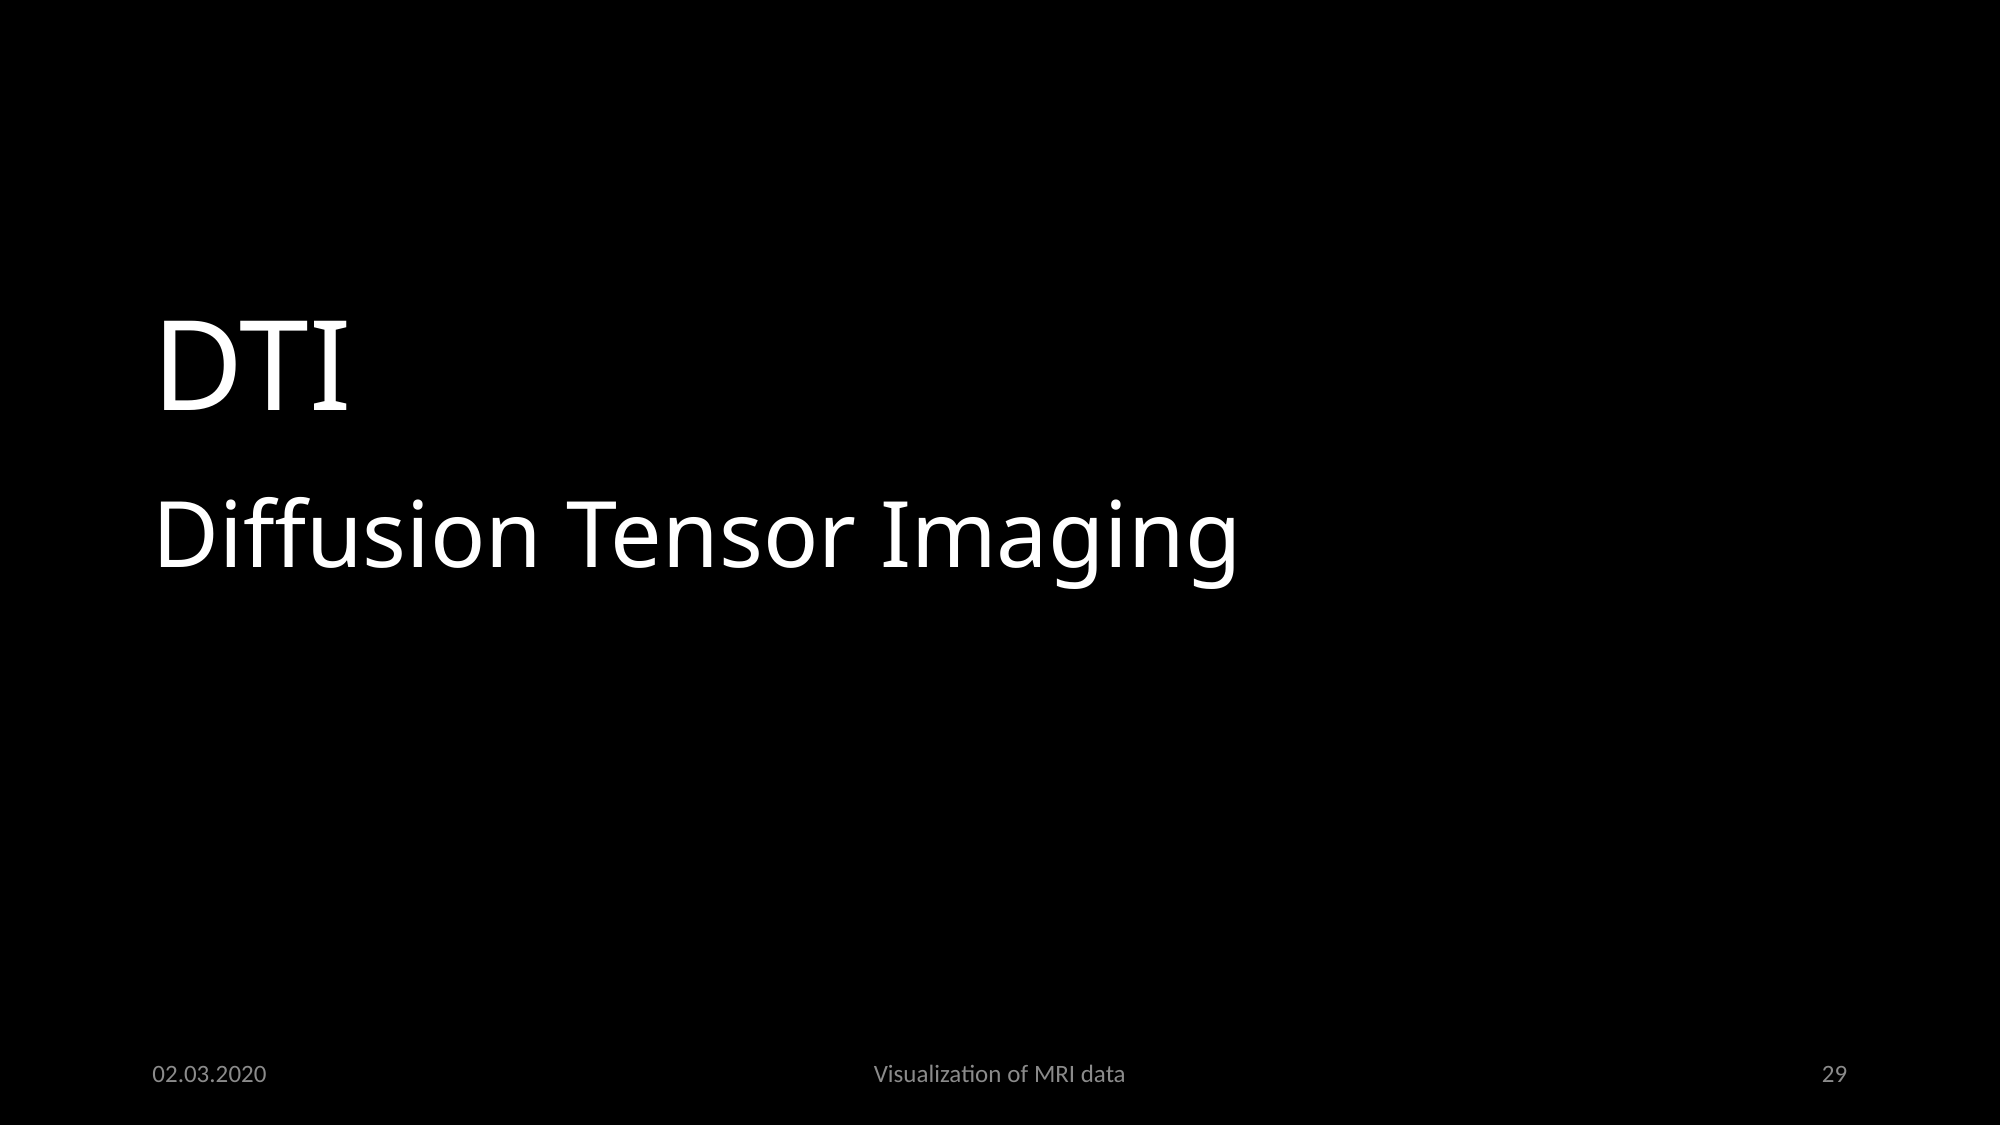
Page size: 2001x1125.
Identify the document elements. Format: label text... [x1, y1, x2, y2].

text_box DTI [137, 260, 1863, 479]
slide_number 29 [1412, 1042, 1863, 1103]
footer Visualization of MRI data [662, 1042, 1338, 1103]
title Diffusion Tensor Imaging [137, 479, 1863, 647]
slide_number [137, 1042, 588, 1103]
